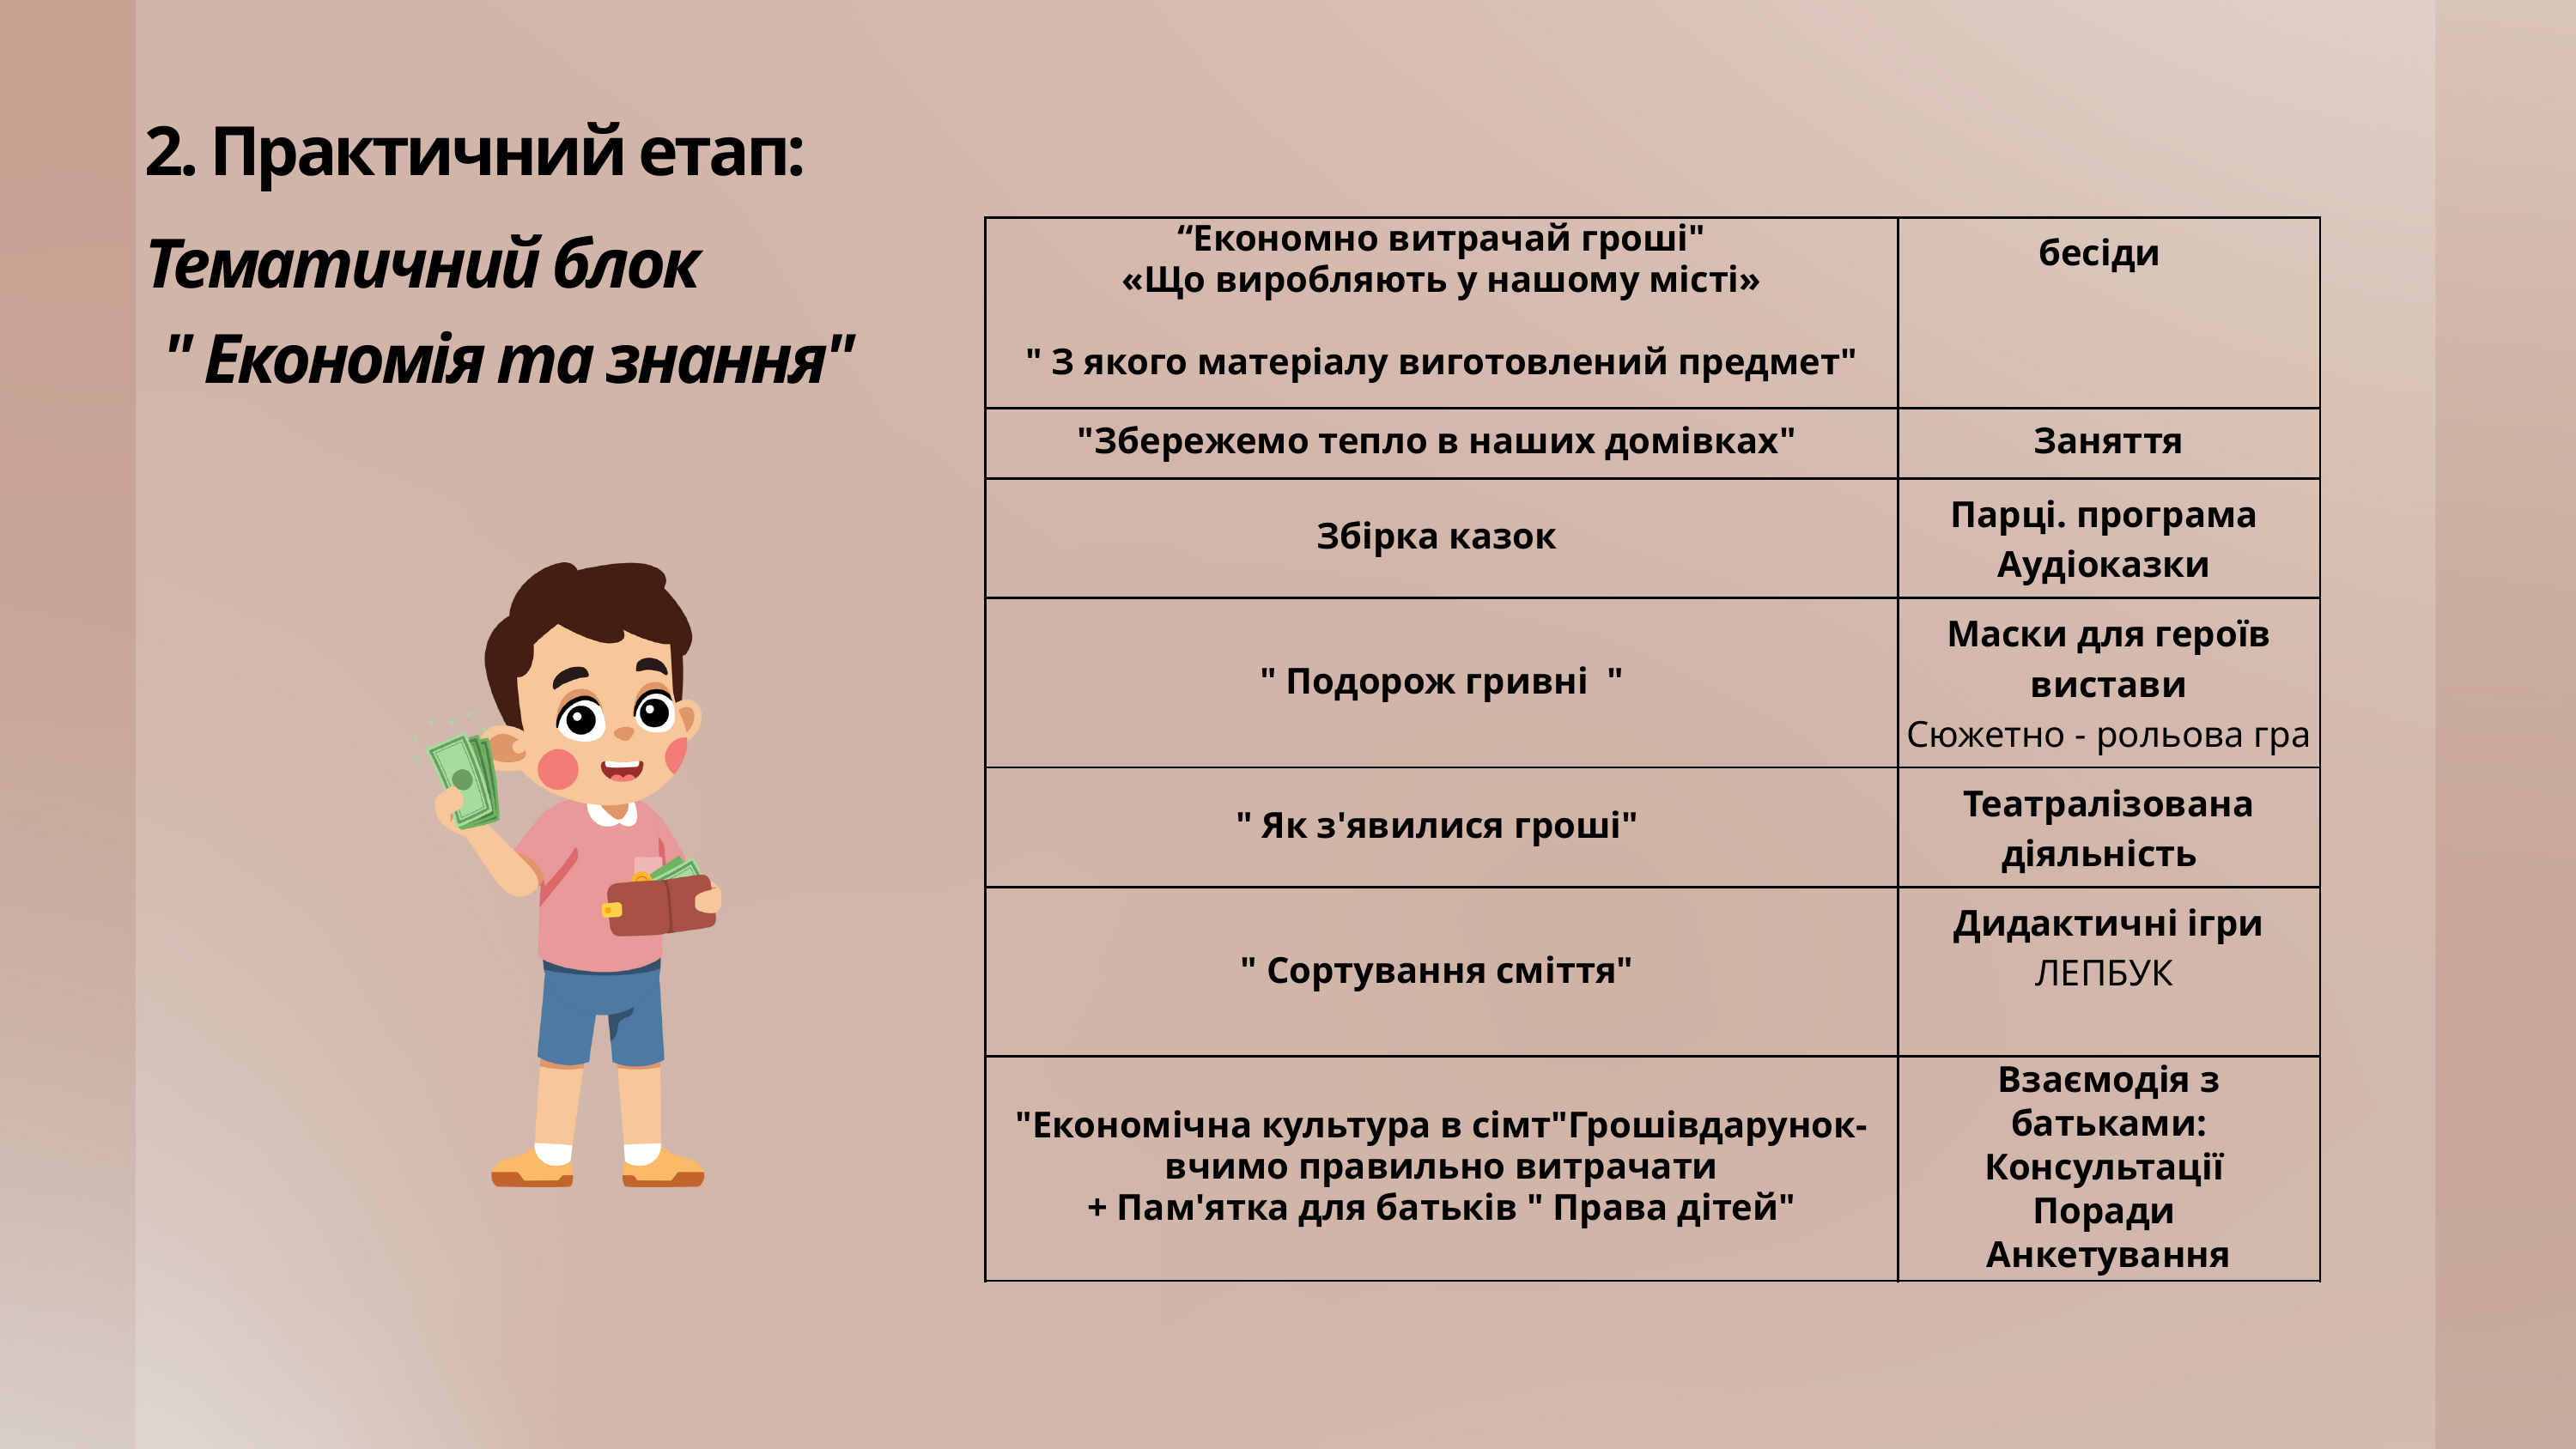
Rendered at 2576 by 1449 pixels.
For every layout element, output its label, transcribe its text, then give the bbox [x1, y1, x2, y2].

table_cell " Як з'явилися гроші" [987, 768, 1897, 886]
table_cell Взаємодія з батьками: Консультації Поради Анкетування [1899, 1058, 2319, 1280]
text_box [411, 562, 722, 1187]
table_cell Маски для героїв вистави Сюжетно - рольова гра [1899, 599, 2319, 767]
text_box 2. Практичний етап: [144, 94, 1097, 190]
table_cell Дидактичні ігри ЛЕПБУК [1899, 888, 2319, 1055]
table_cell " Сортування сміття" [987, 888, 1897, 1055]
table_header бесіди [1899, 219, 2319, 407]
table_header “Економно витрачай гроші" «Що виробляють у нашому місті» " З якого матеріалу виготовлений предмет" [987, 219, 1897, 407]
table_cell Театралізована діяльність [1899, 768, 2319, 886]
table_cell " Подорож гривні " [987, 599, 1897, 767]
text_box [0, 0, 2576, 1449]
table_cell "Збережемо тепло в наших домівках" [987, 409, 1897, 477]
table_cell "Економічна культура в сімт"Грошівдарунок- вчимо правильно витрачати + Пам'ятка для батьків " Права дітей" [987, 1058, 1897, 1280]
table_cell Збірка казок [987, 480, 1897, 597]
text_box Тематичний блок " Економія та знання" [144, 206, 1142, 397]
table_cell Заняття [1899, 409, 2319, 477]
table_cell Парці. програма Аудіоказки [1899, 480, 2319, 597]
